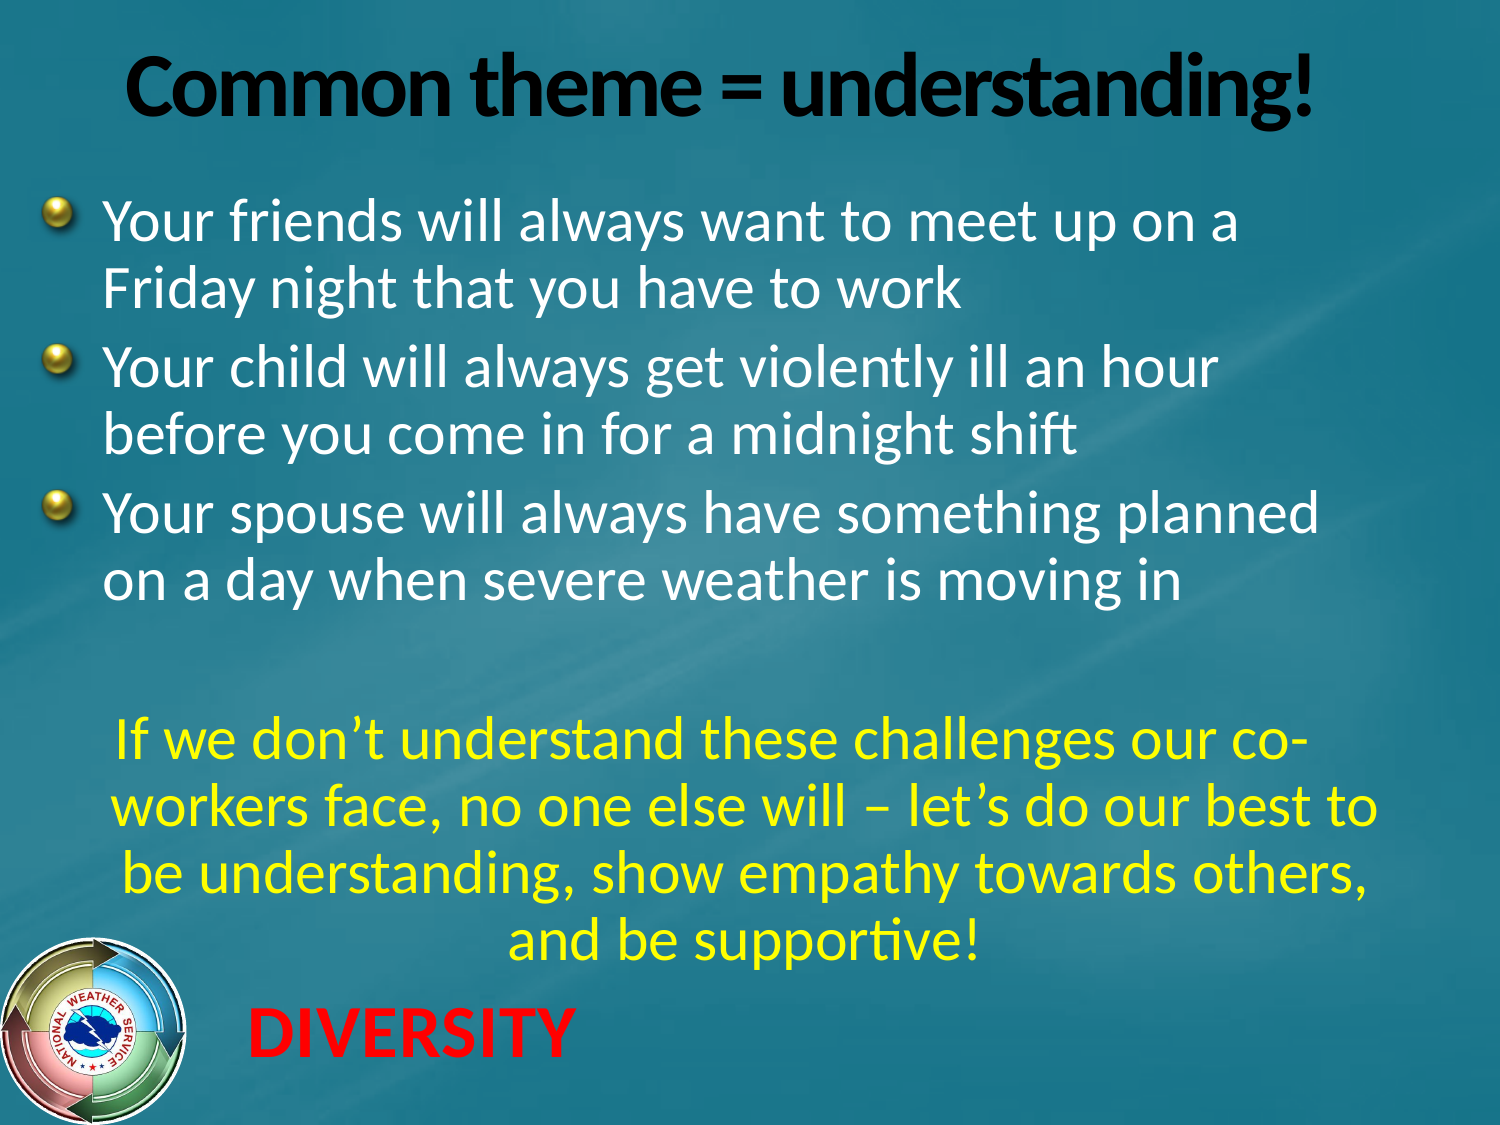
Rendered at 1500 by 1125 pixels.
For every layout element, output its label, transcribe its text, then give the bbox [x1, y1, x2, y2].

picture [37, 486, 85, 534]
picture [0, 956, 187, 1125]
picture [37, 193, 85, 241]
list Your friends will always want to meet up on a Friday night that you have to work Your child will always get violently ill an hour before you come in for a midnight shift Your spouse will always have something planned on a day when severe weather is moving in If we don’t understand these challenges our co-workers face, no one else will – let’s do our best to be understanding, show empathy towards others, and be supportive! [37, 187, 1388, 988]
picture [37, 340, 85, 387]
title Common theme = understanding! [125, 37, 1338, 187]
